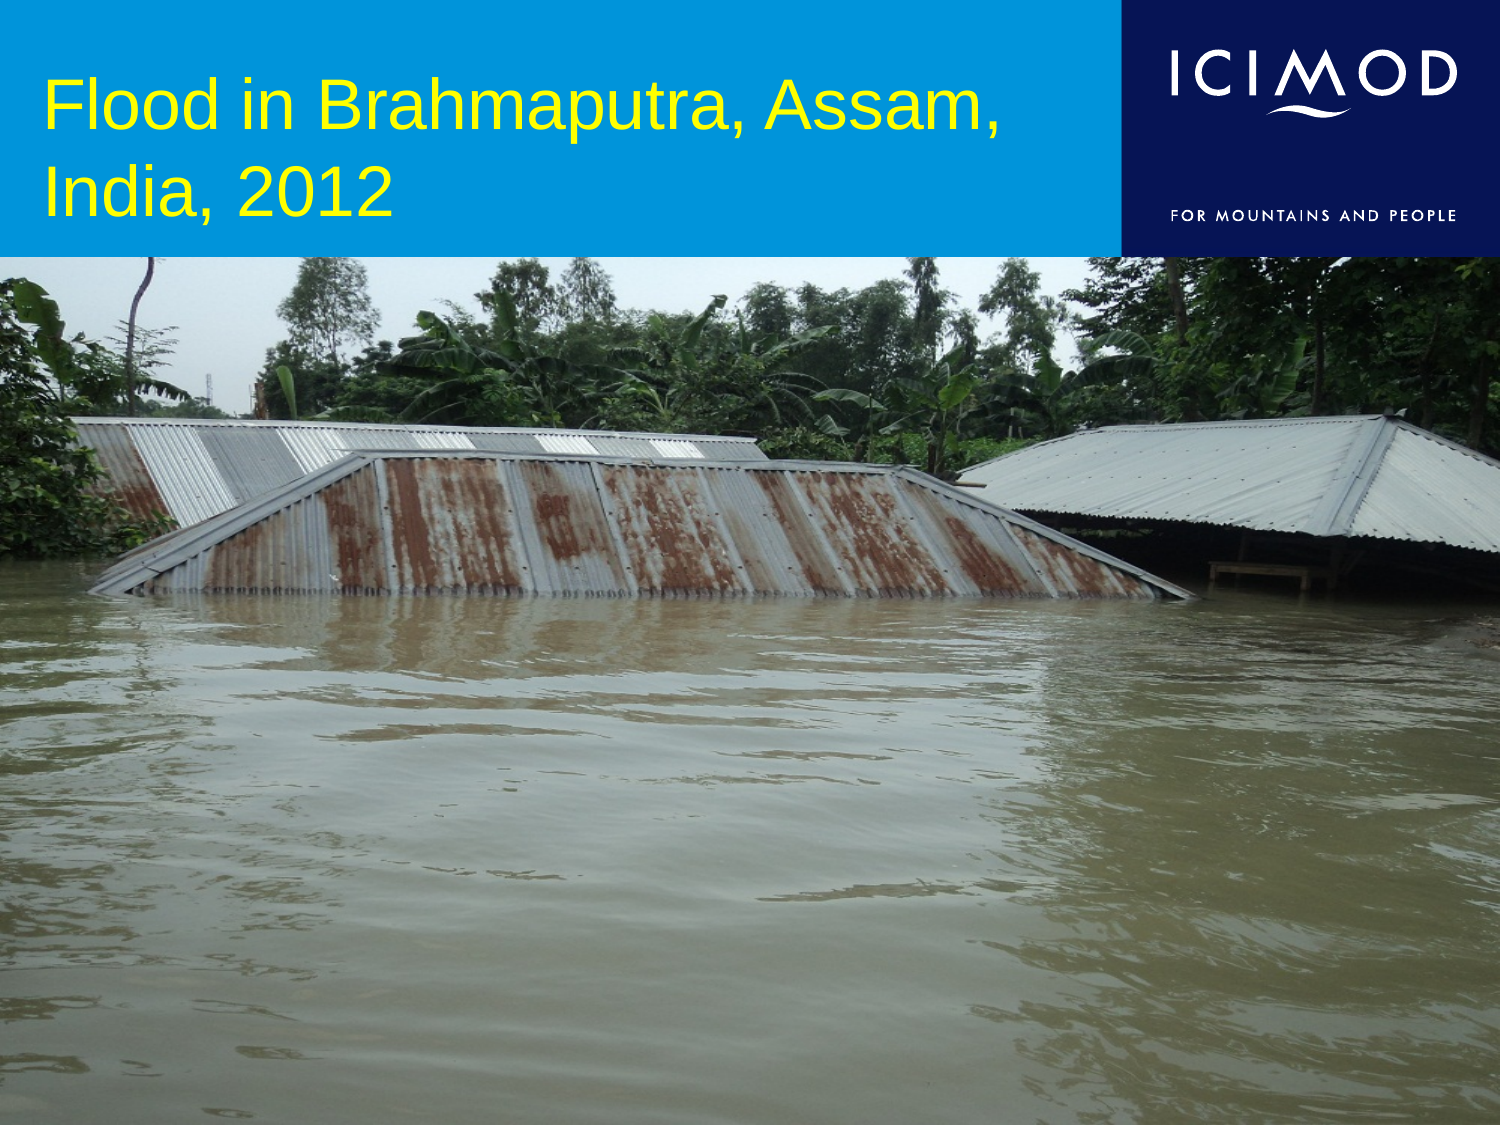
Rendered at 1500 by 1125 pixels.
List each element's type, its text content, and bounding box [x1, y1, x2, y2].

title Flood in Brahmaputra, Assam, India, 2012 [26, 51, 1108, 239]
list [0, 257, 1500, 1125]
picture [1122, 0, 1500, 257]
